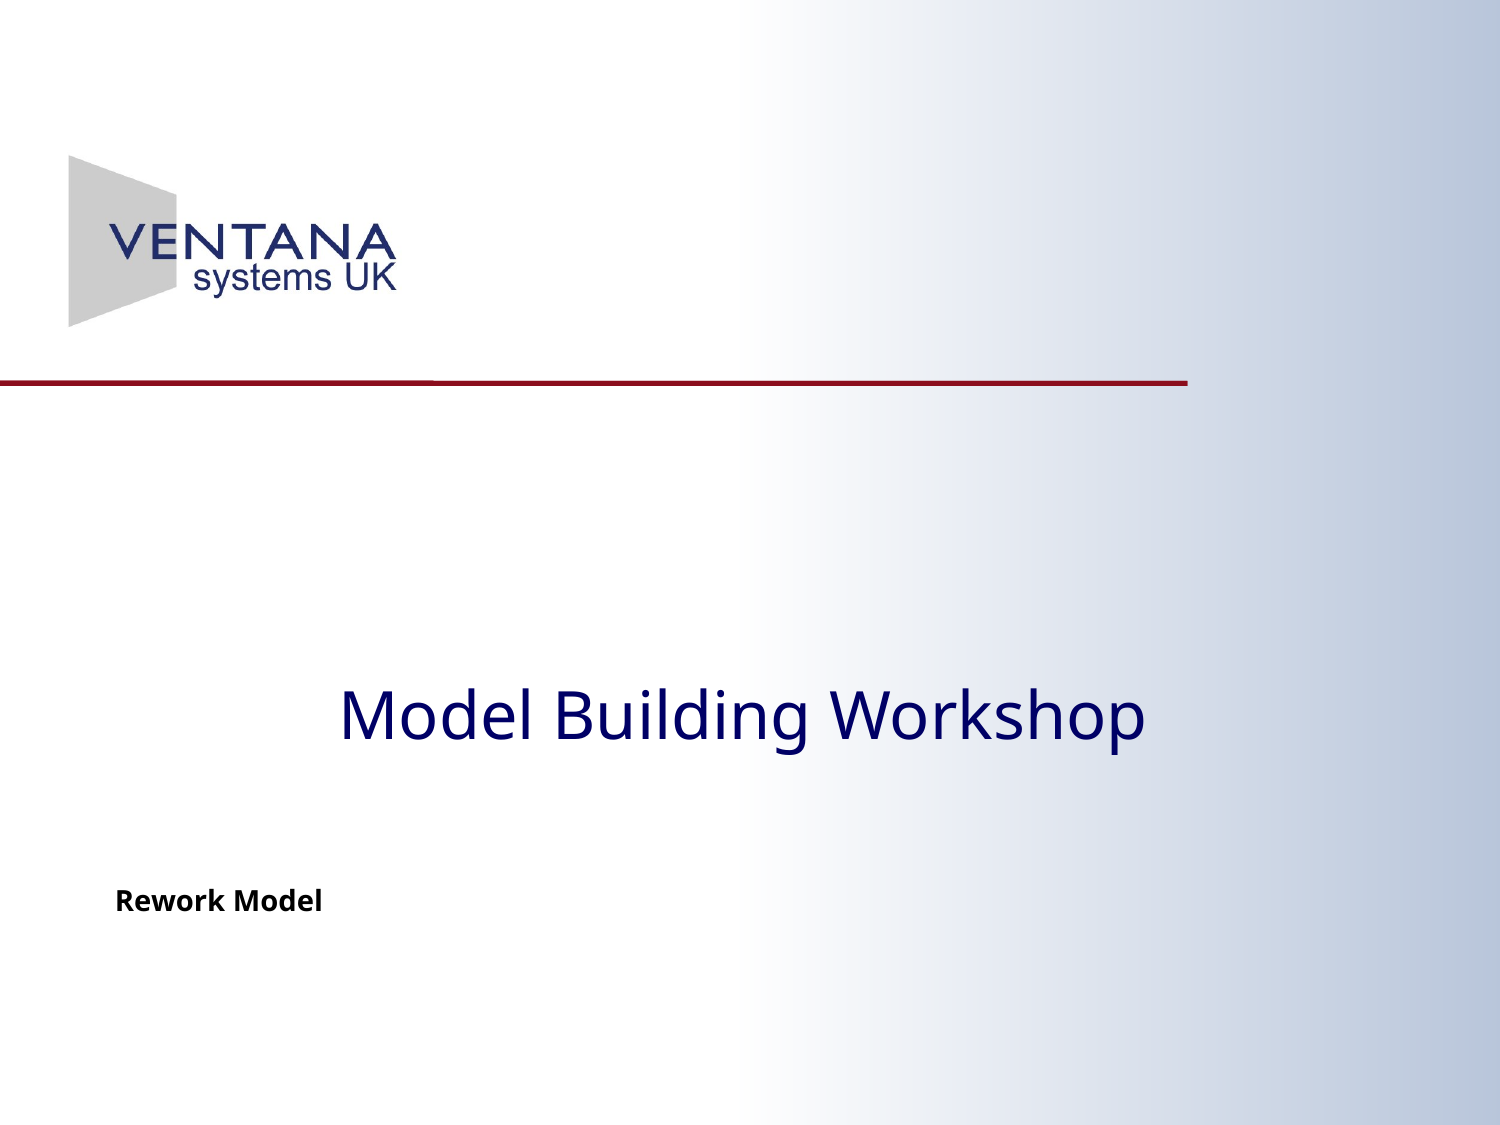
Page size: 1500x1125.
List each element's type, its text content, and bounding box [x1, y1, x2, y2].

title Model Building Workshop [99, 612, 1388, 813]
picture [0, 112, 488, 371]
subtitle Rework Model [99, 874, 1151, 1101]
